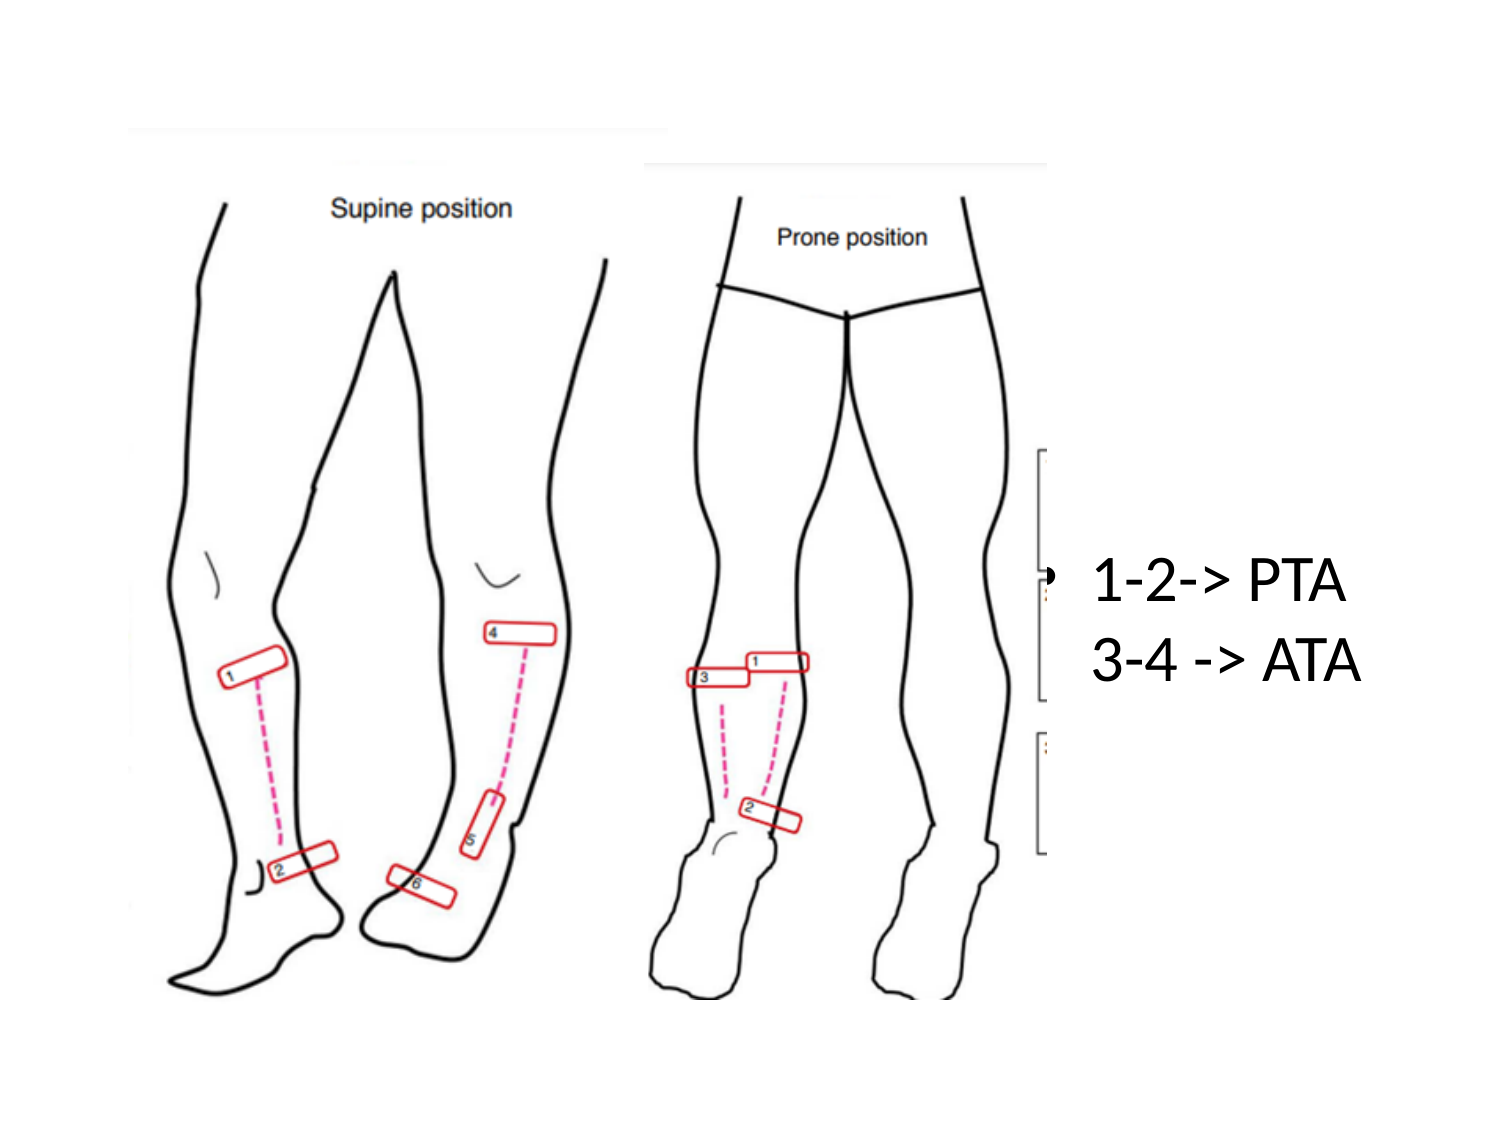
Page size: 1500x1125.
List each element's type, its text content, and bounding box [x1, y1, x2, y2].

picture [128, 128, 1047, 1079]
list 1-2-> PTA 3-4 -> ATA [1050, 527, 1425, 1005]
